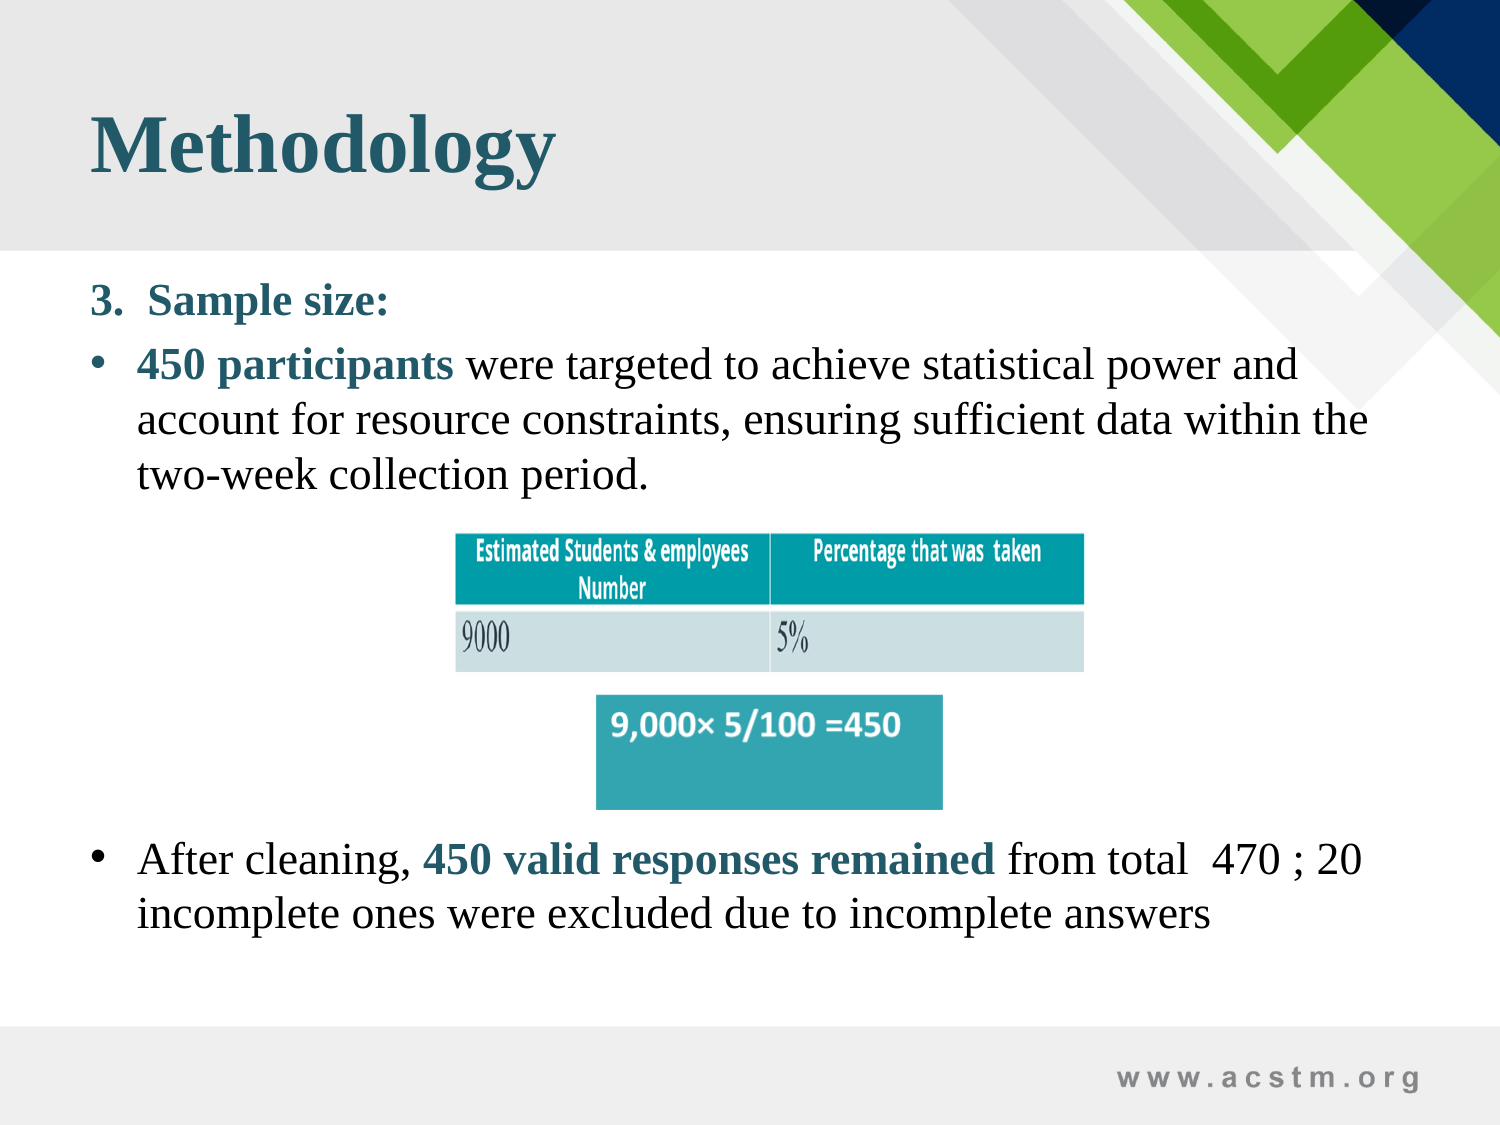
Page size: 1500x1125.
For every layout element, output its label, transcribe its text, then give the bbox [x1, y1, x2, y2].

picture [0, 0, 1500, 1125]
title Methodology [75, 45, 1425, 233]
list 3. Sample size: 450 participants were targeted to achieve statistical power and account for resource constraints, ensuring sufficient data within the two-week collection period. After cleaning, 450 valid responses remained from total 470 ; 20 incomplete ones were excluded due to incomplete answers [75, 262, 1425, 1005]
